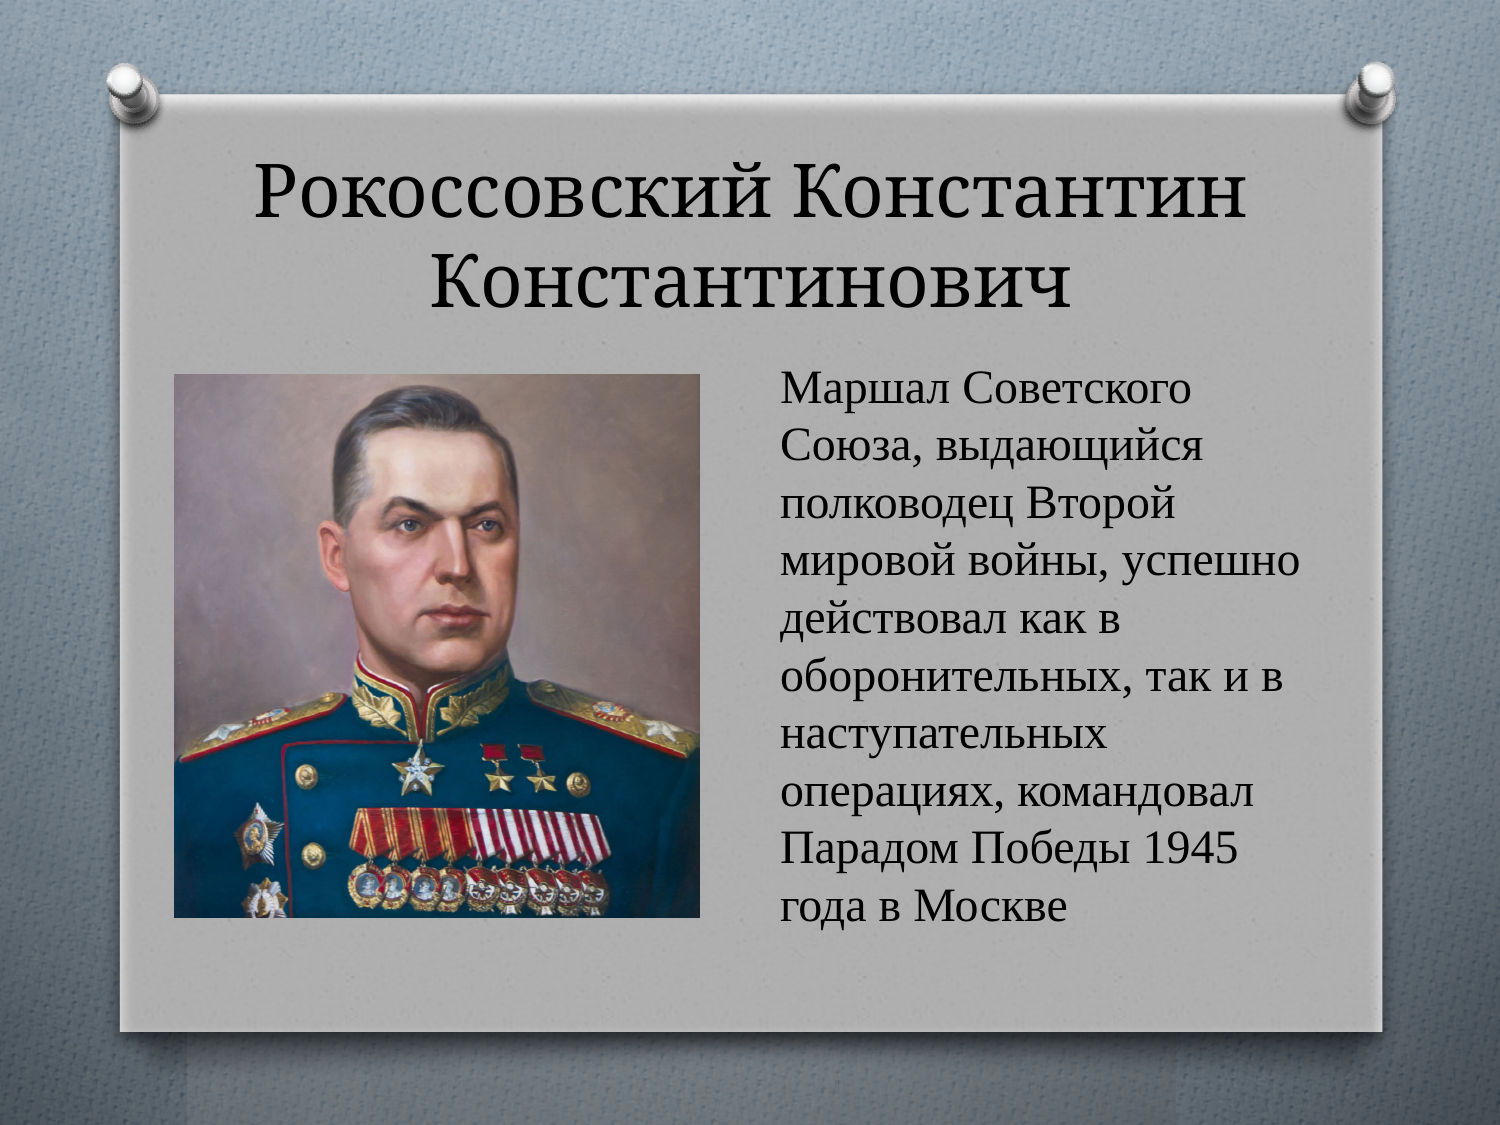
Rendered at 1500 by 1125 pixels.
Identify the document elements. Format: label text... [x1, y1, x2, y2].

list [174, 374, 701, 918]
list Маршал Советского Союза, выдающийся полководец Второй мировой войны, успешно действовал как в оборонительных, так и в наступательных операциях, командовал Парадом Победы 1945 года в Москве [765, 347, 1325, 939]
picture [1317, 35, 1439, 156]
title Рокоссовский Константин Константинович [179, 134, 1323, 332]
picture [75, 29, 198, 153]
